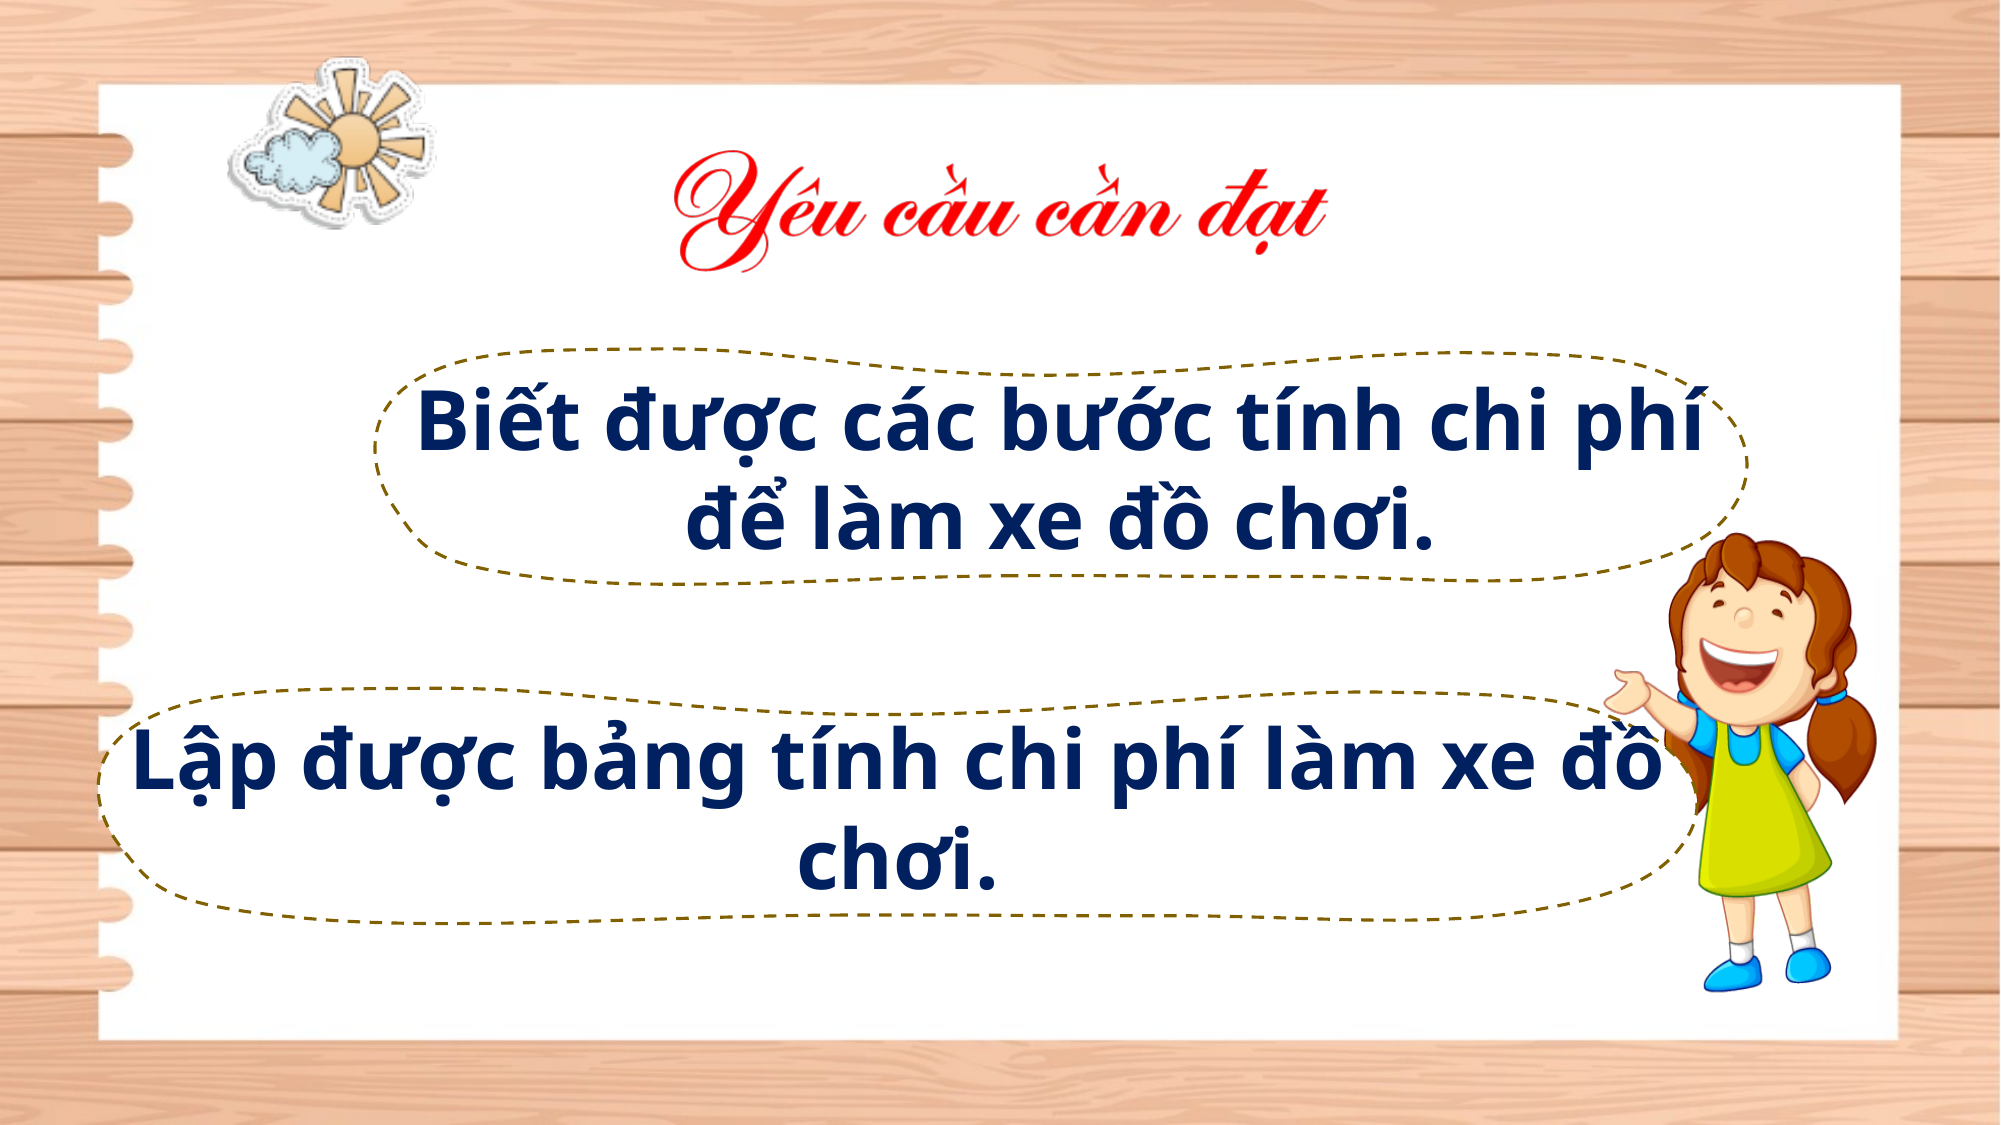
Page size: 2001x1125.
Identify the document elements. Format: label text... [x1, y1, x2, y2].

picture [0, 0, 2001, 1125]
text_box Biết được các bước tính chi phí để làm xe đồ chơi. [373, 353, 1749, 586]
text_box Lập được bảng tính chi phí làm xe đồ chơi. [97, 687, 1502, 925]
